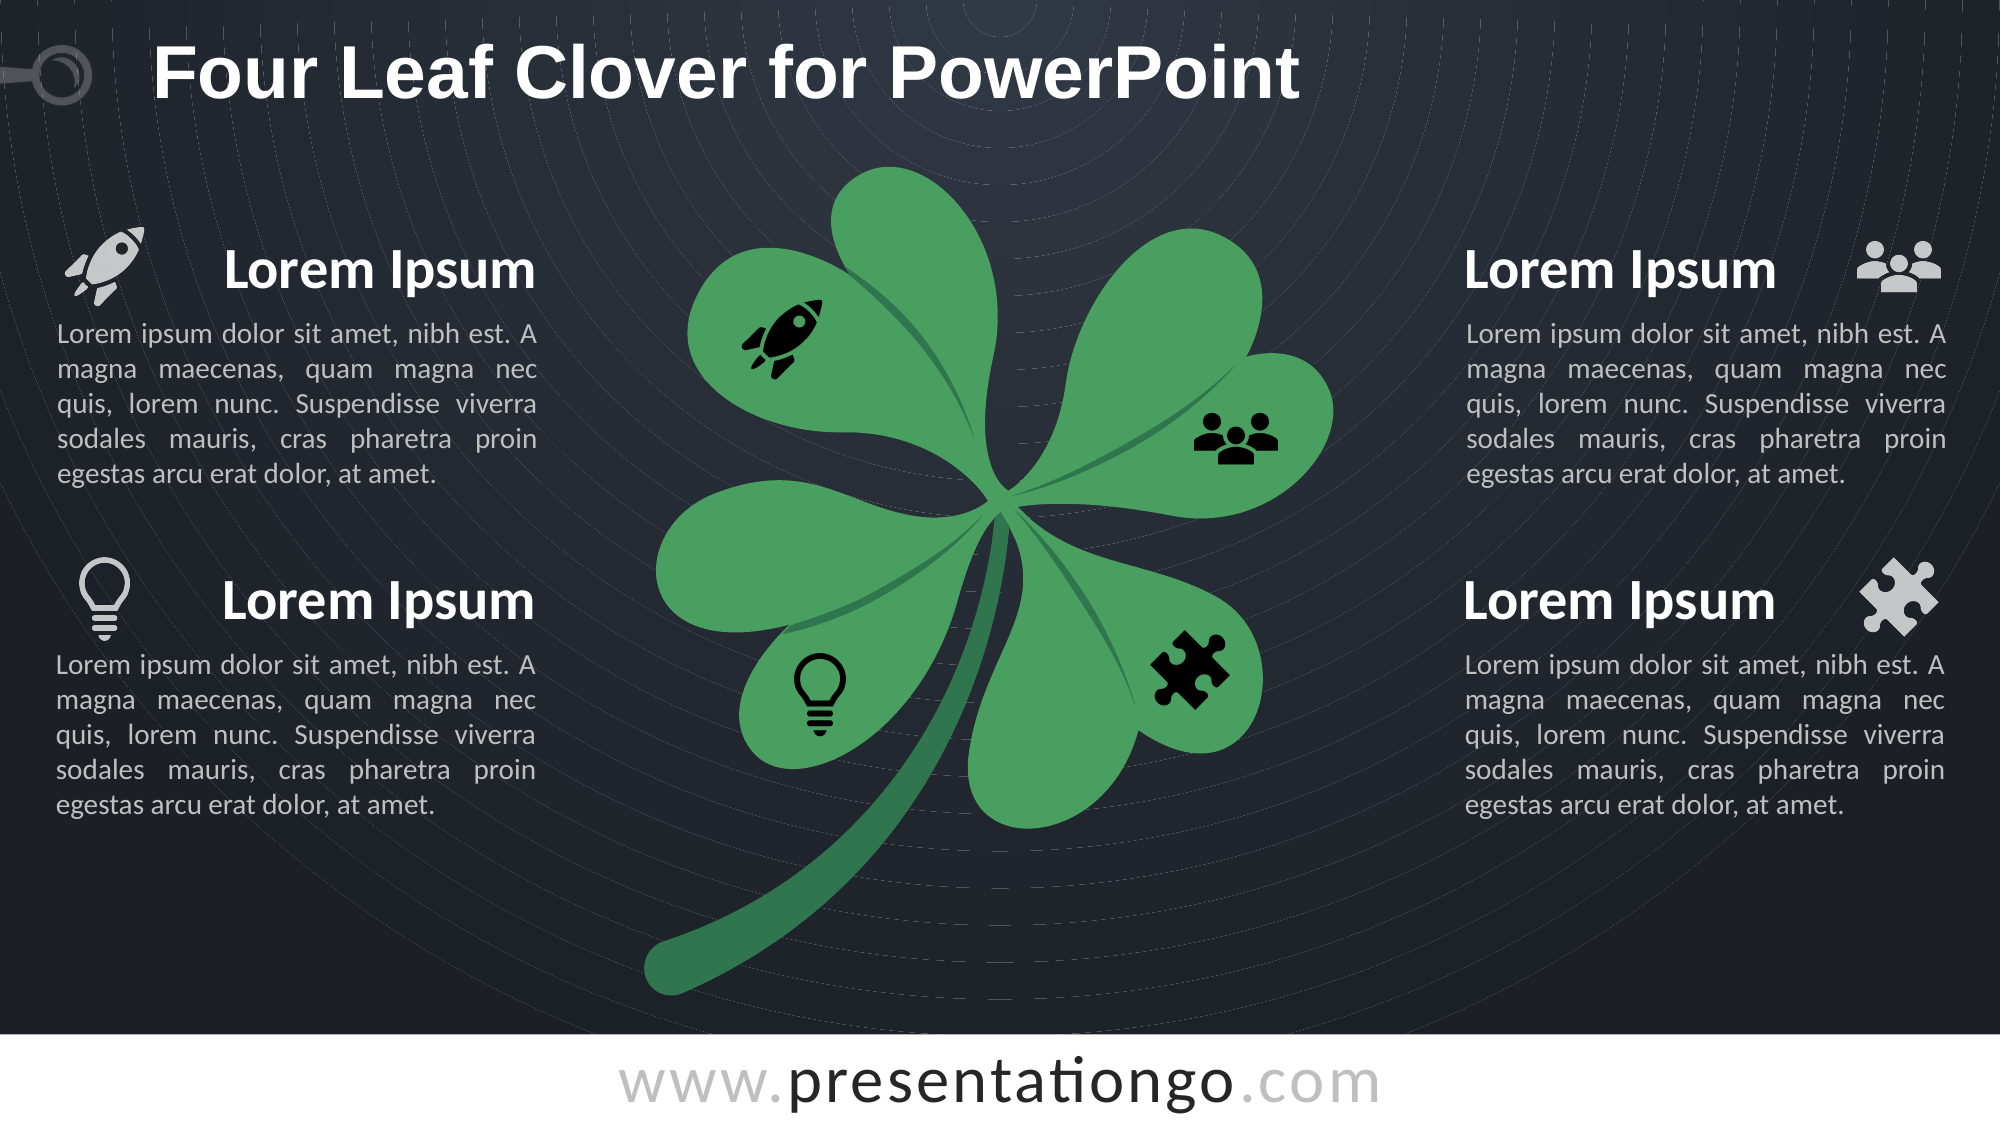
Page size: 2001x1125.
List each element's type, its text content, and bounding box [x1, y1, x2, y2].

text_box [1008, 404, 1188, 497]
picture [1142, 624, 1238, 720]
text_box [1463, 552, 1946, 830]
picture [734, 292, 830, 387]
picture [57, 551, 152, 647]
picture [57, 219, 152, 315]
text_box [54, 552, 537, 830]
picture [1851, 551, 1947, 647]
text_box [1464, 222, 1947, 500]
title Four Leaf Clover for PowerPoint [137, 26, 1863, 148]
text_box [1206, 364, 1237, 391]
text_box [781, 516, 982, 635]
picture [772, 647, 868, 742]
text_box [644, 512, 1010, 996]
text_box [55, 222, 538, 500]
text_box [844, 266, 974, 438]
text_box [1015, 510, 1136, 706]
picture [1851, 219, 1947, 315]
picture [1188, 391, 1284, 486]
text_box [656, 166, 1334, 829]
